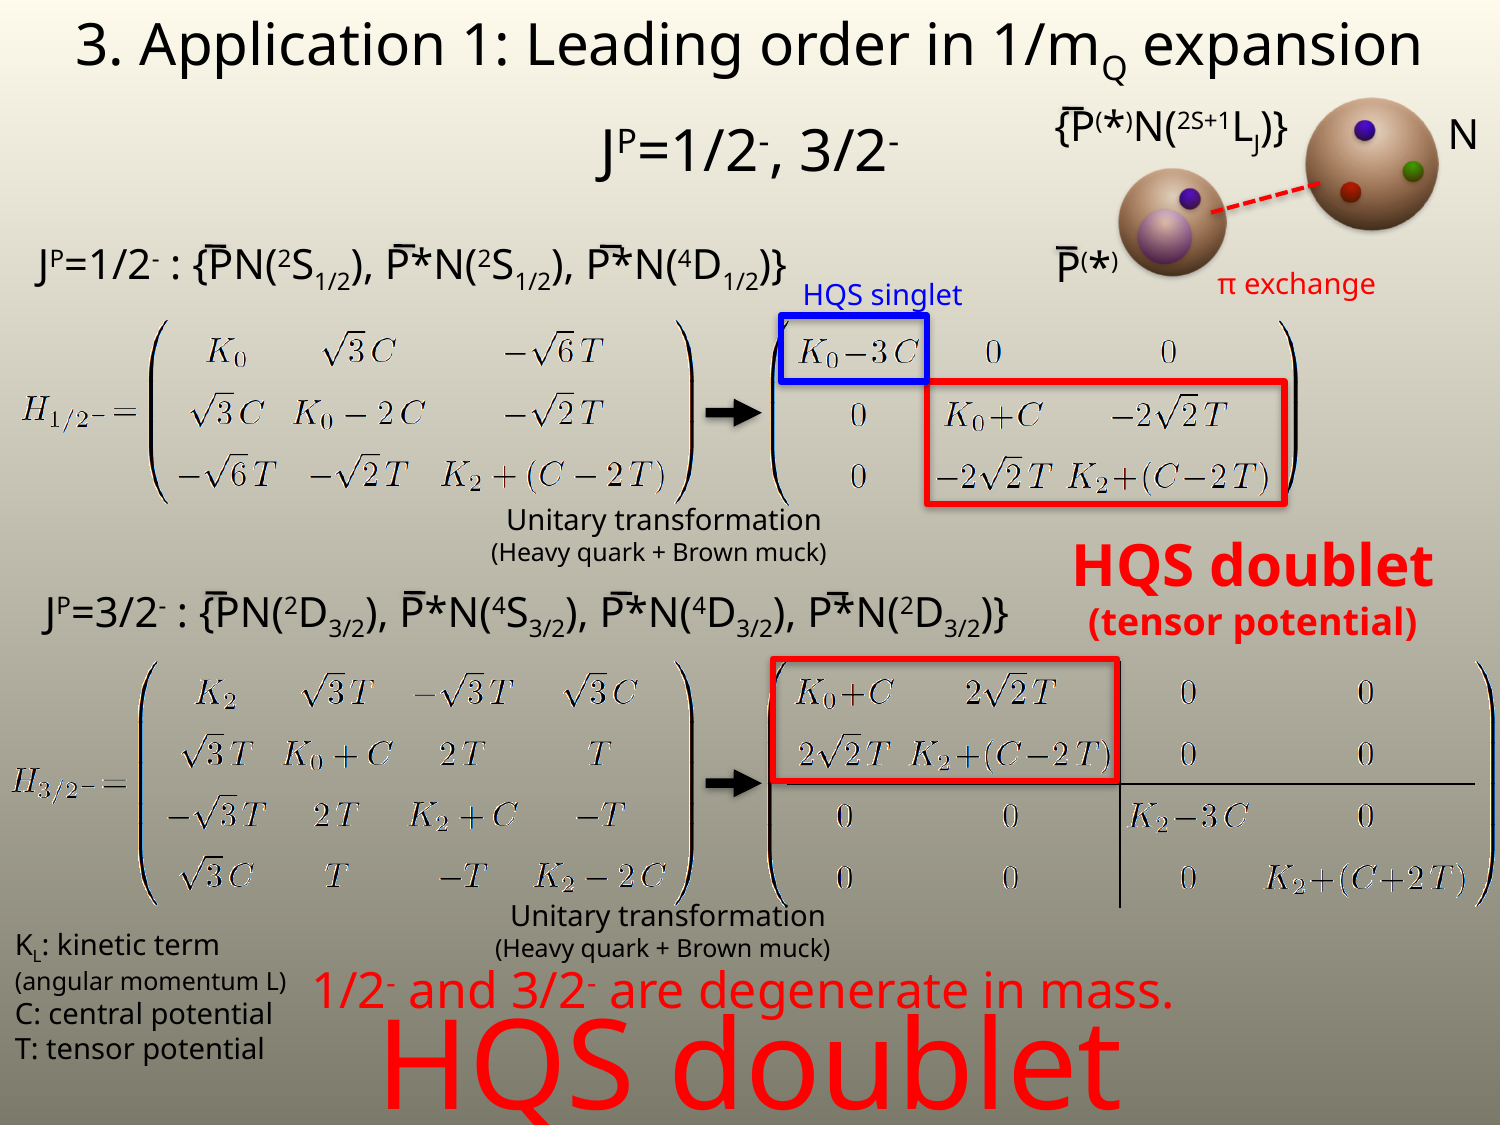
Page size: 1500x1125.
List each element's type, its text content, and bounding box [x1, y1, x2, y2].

picture [761, 658, 1499, 909]
picture [18, 315, 698, 507]
text_box HQS singlet [779, 268, 987, 313]
text_box 3. Application 1: Leading order in 1/mQ expansion [60, 0, 1439, 95]
text_box JP=1/2-, 3/2- [585, 105, 914, 190]
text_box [541, 412, 927, 575]
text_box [1035, 95, 1500, 310]
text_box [0, 230, 826, 297]
picture [6, 653, 702, 911]
text_box HQS doublet (tensor potential) [991, 520, 1500, 651]
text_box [0, 578, 1054, 645]
text_box KL: kinetic term (angular momentum L) C: central potential T: tensor potential [0, 918, 405, 1073]
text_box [1025, 92, 1318, 159]
text_box 1/2- and 3/2- are degenerate in mass. [405, 950, 1279, 1026]
text_box HQS doublet [333, 1026, 1167, 1125]
picture [756, 315, 1305, 509]
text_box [545, 782, 931, 972]
